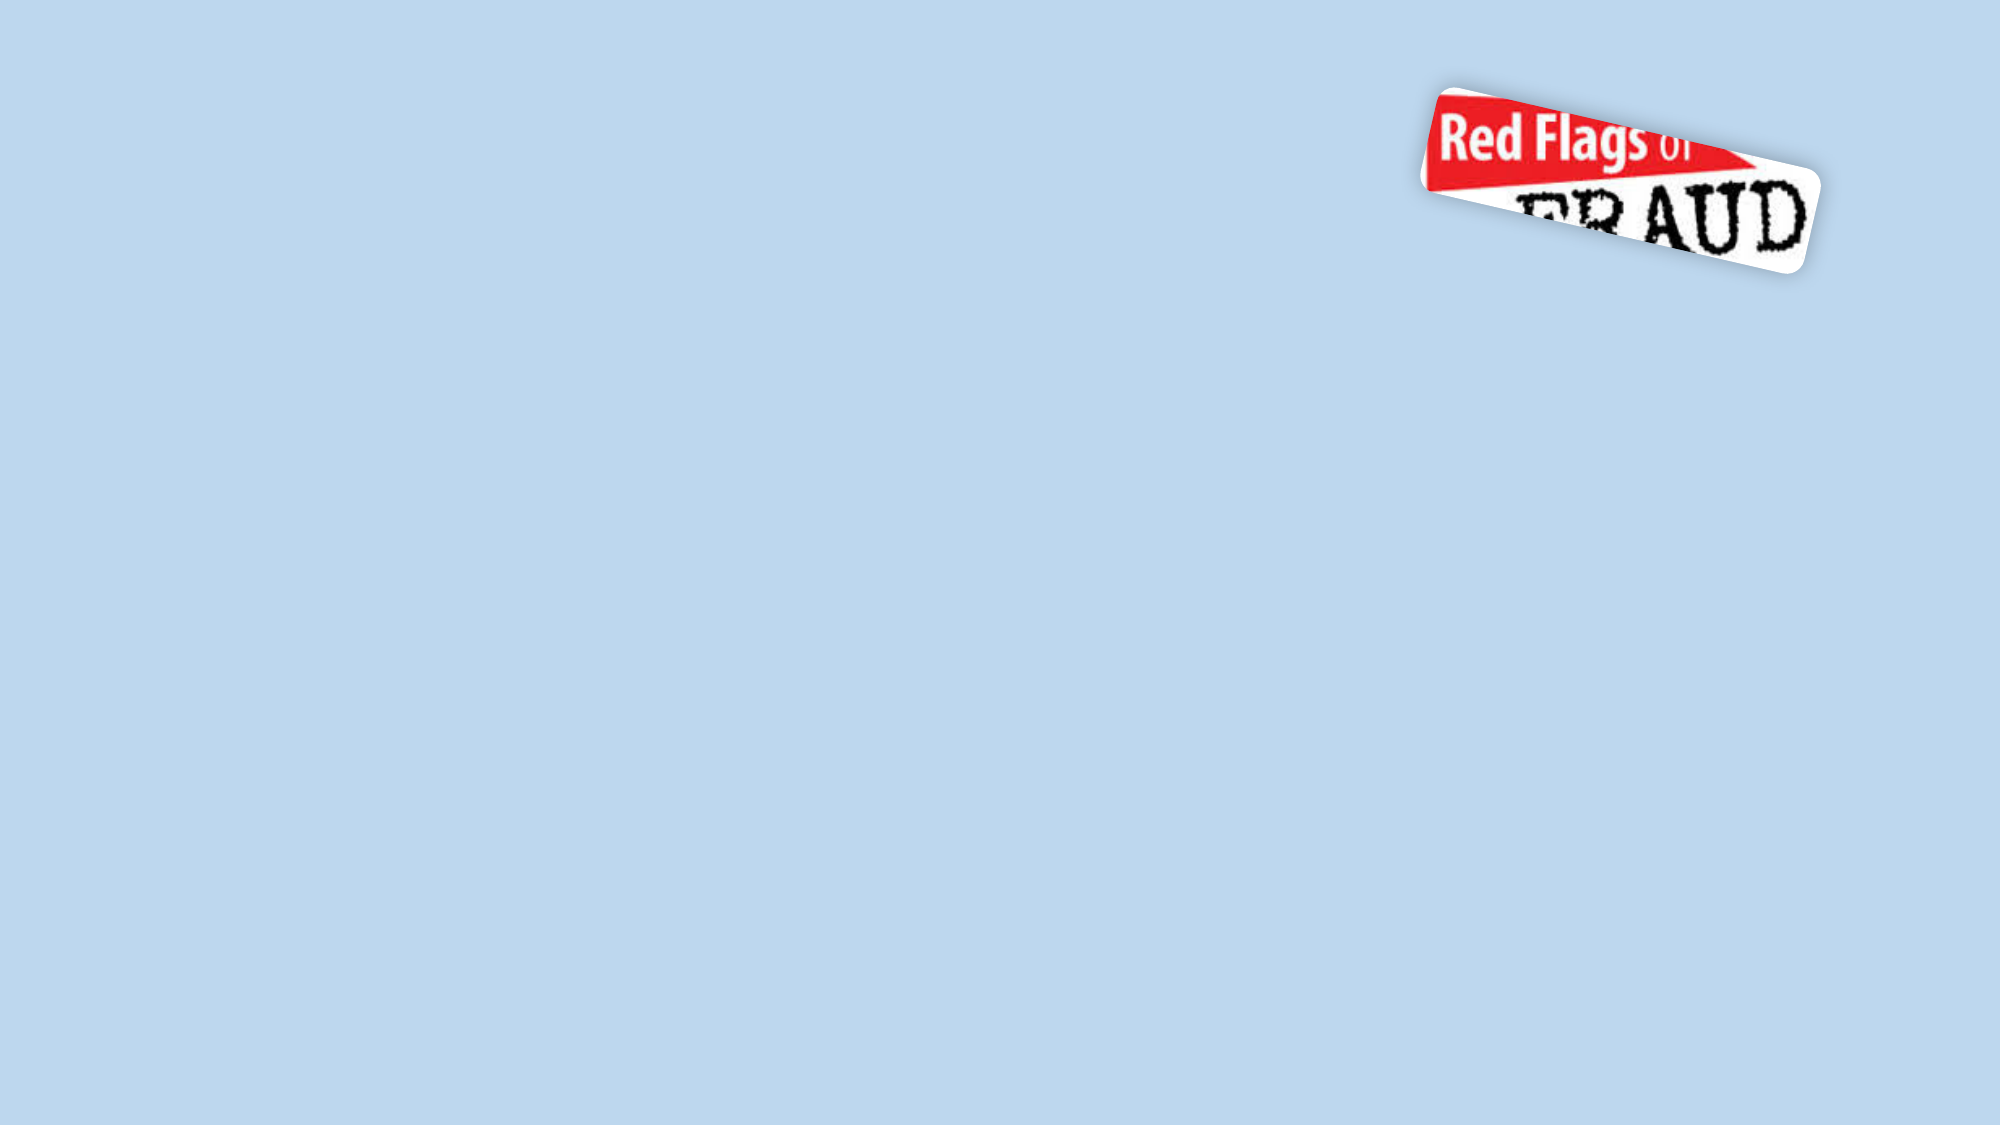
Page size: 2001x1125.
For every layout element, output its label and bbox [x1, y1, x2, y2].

picture [1420, 87, 1821, 274]
